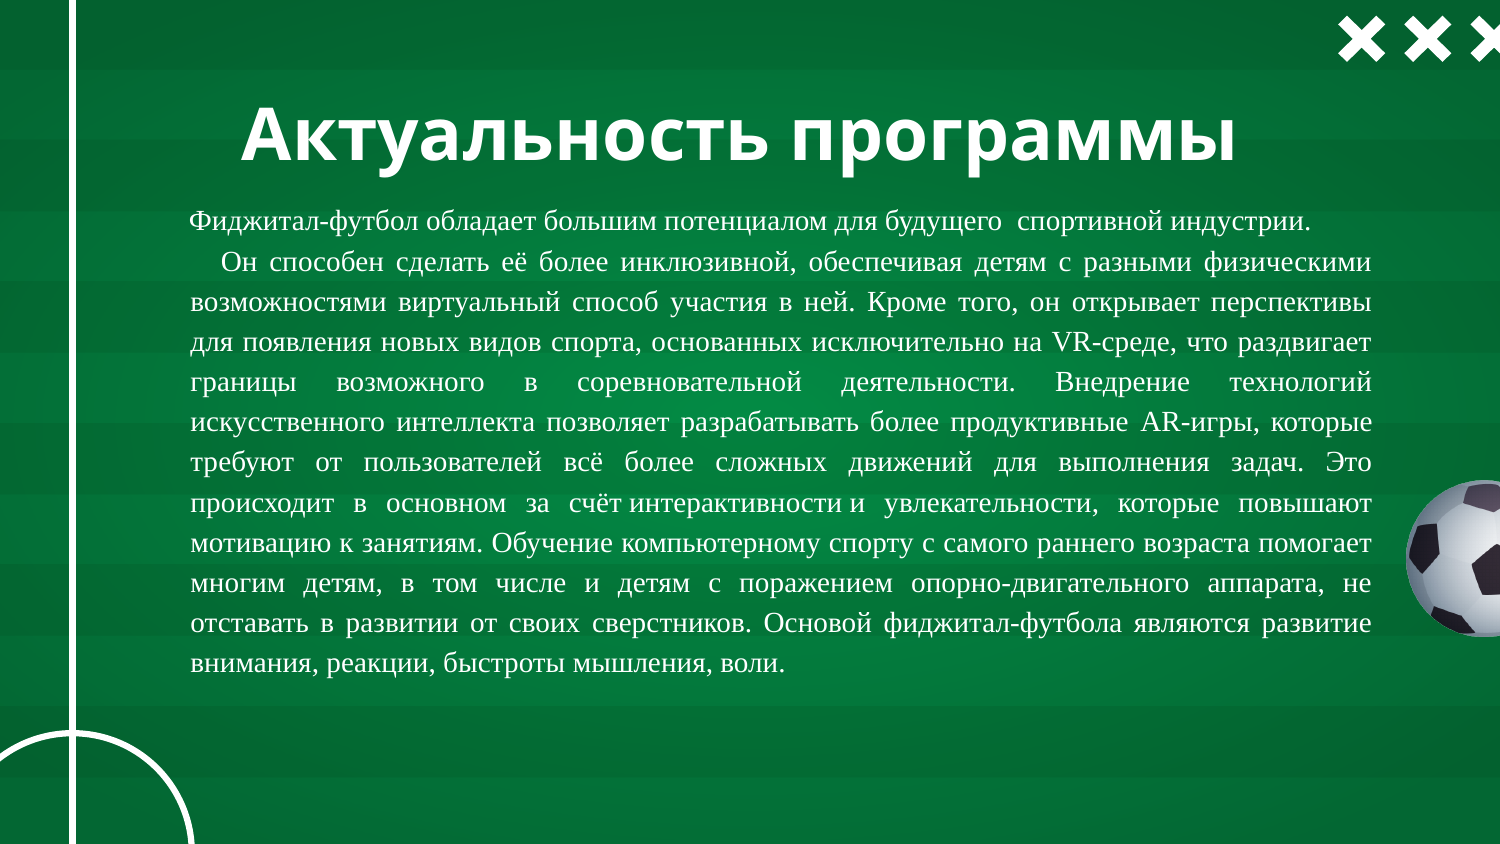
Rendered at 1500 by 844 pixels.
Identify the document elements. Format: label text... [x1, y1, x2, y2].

title Актуальность программы [118, 72, 1382, 167]
subtitle Фиджитал-футбол обладает большим потенциалом для будущего спортивной индустрии. Он способен сделать её более инклюзивной, обеспечивая детям с разными физическими возможностями виртуальный способ участия в ней. Кроме того, он открывает перспективы для появления новых видов спорта, основанных исключительно на VR-среде, что раздвигает границы возможного в соревновательной деятельности. Внедрение технологий искусственного интеллекта позволяет разрабатывать более продуктивные AR-игры, которые требуют от пользователей всё более сложных движений для выполнения задач. Это происходит в основном за счёт интерактивности и увлекательности, которые повышают мотивацию к занятиям. Обучение компьютерному спорту с самого раннего возраста помогает многим детям, в том числе и детям с поражением опорно-двигательного аппарата, не отставать в развитии от своих сверстников. Основой фиджитал-футбола являются развитие внимания, реакции, быстроты мышления, воли. [100, 315, 1388, 694]
picture [1406, 480, 1500, 637]
